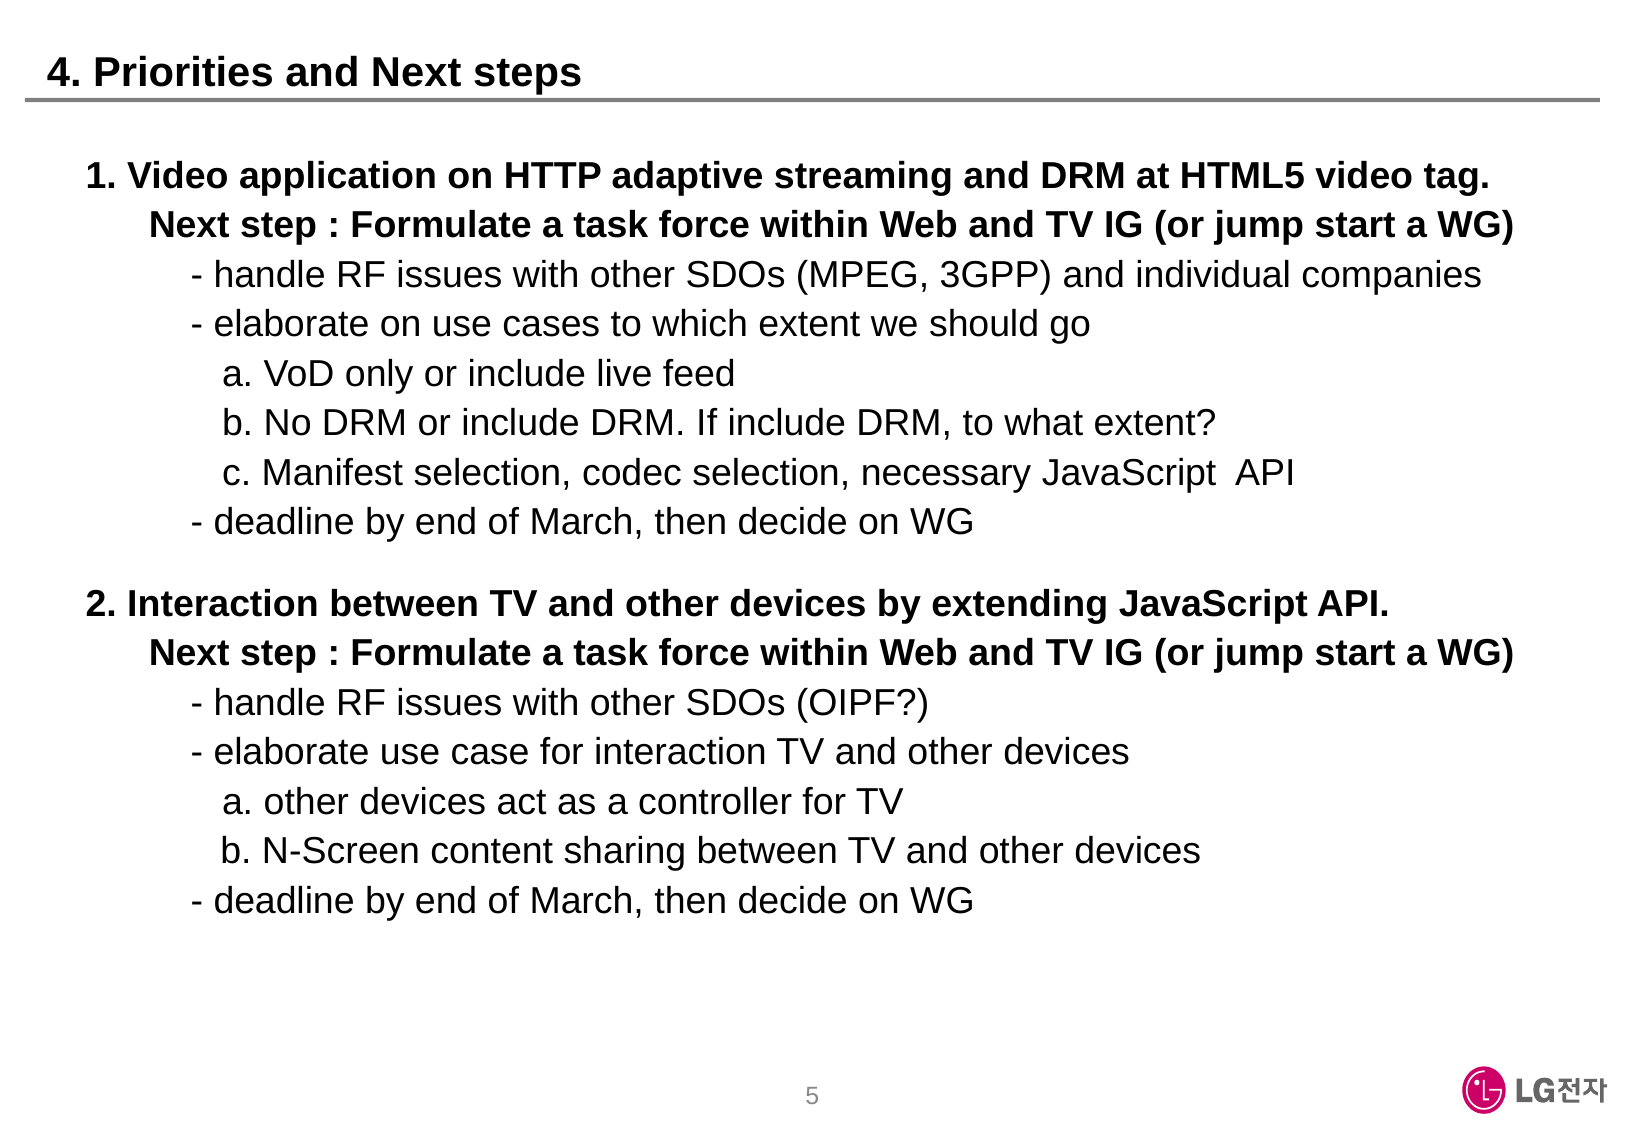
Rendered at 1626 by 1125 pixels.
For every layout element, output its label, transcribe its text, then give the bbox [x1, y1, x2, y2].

title 4. Priorities and Next steps [31, 24, 1262, 110]
text_box 2. Interaction between TV and other devices by extending JavaScript API. Next step : Formulate a task force within Web and TV IG (or jump start a WG) - handle RF issues with other SDOs (OIPF?) - elaborate use case for interaction TV and other devices a. other devices act as a controller for TV b. N-Screen content sharing between TV and other devices - deadline by end of March, then decide on WG [85, 574, 1534, 921]
text_box 1. Video application on HTTP adaptive streaming and DRM at HTML5 video tag. Next step : Formulate a task force within Web and TV IG (or jump start a WG) - handle RF issues with other SDOs (MPEG, 3GPP) and individual companies - elaborate on use cases to which extent we should go a. VoD only or include live feed b. No DRM or include DRM. If include DRM, to what extent? c. Manifest selection, codec selection, necessary JavaScript API - deadline by end of March, then decide on WG [85, 146, 1534, 543]
